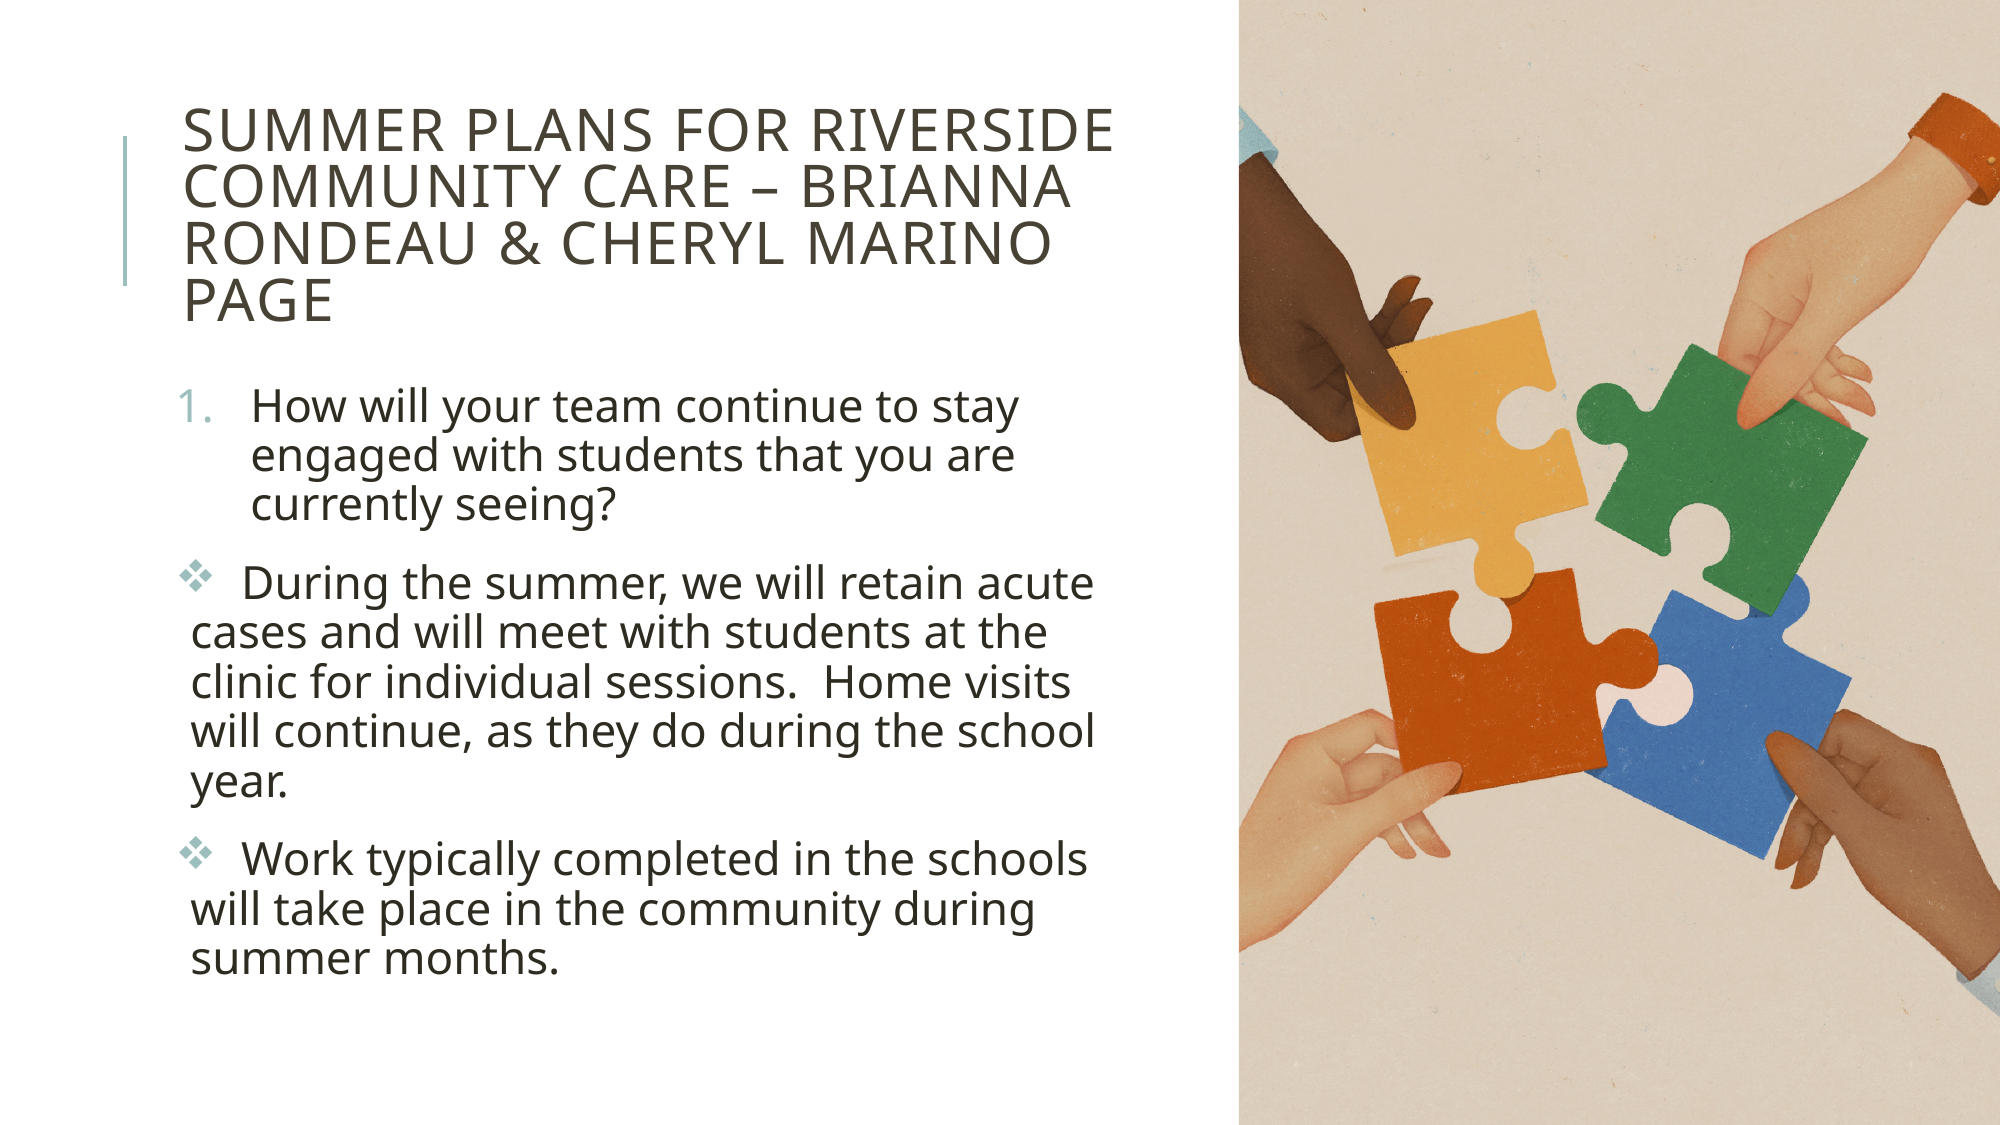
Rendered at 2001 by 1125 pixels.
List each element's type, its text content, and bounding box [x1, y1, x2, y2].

list How will your team continue to stay engaged with students that you are currently seeing? During the summer, we will retain acute cases and will meet with students at the clinic for individual sessions. Home visits will continue, as they do during the school year. Work typically completed in the schools will take place in the community during summer months. [168, 375, 1164, 1035]
title Summer Plans for Riverside Community Care – Brianna Rondeau & Cheryl Marino Page [168, 96, 1164, 342]
picture [1238, 0, 2000, 1125]
